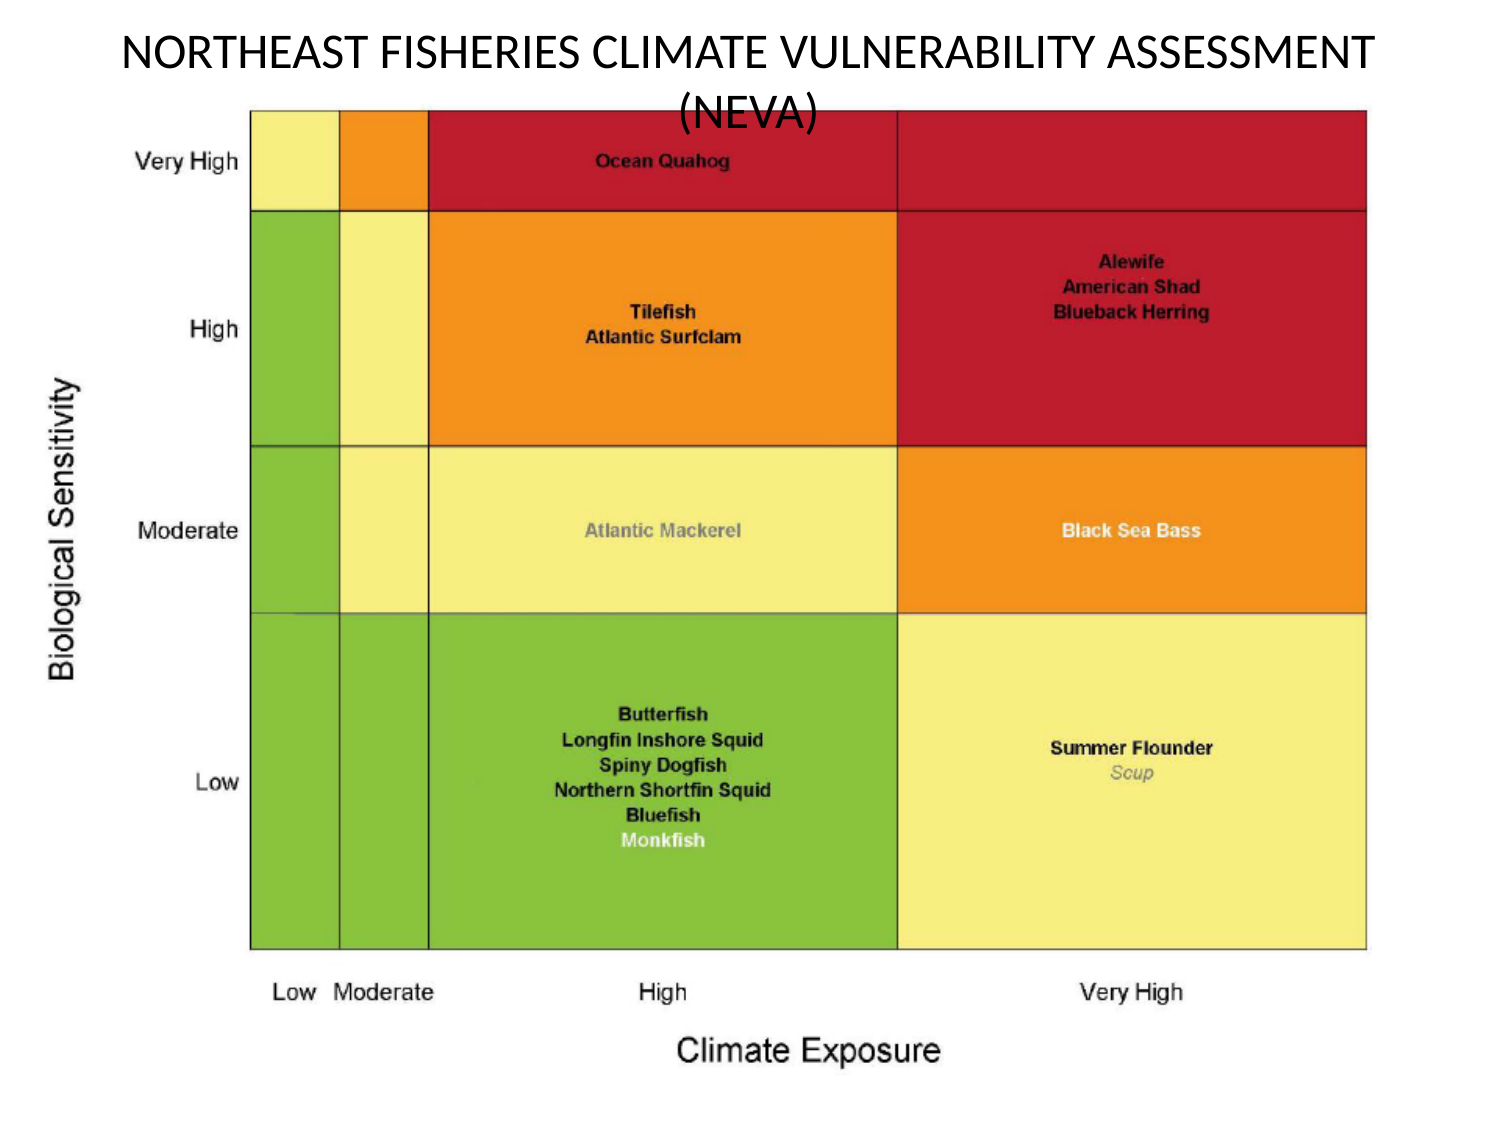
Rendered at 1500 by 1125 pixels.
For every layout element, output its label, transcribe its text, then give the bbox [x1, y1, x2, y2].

picture [0, 97, 1372, 1088]
text_box Northeast Fisheries Climate Vulnerability Assessment (NEVA) [49, 11, 1447, 147]
